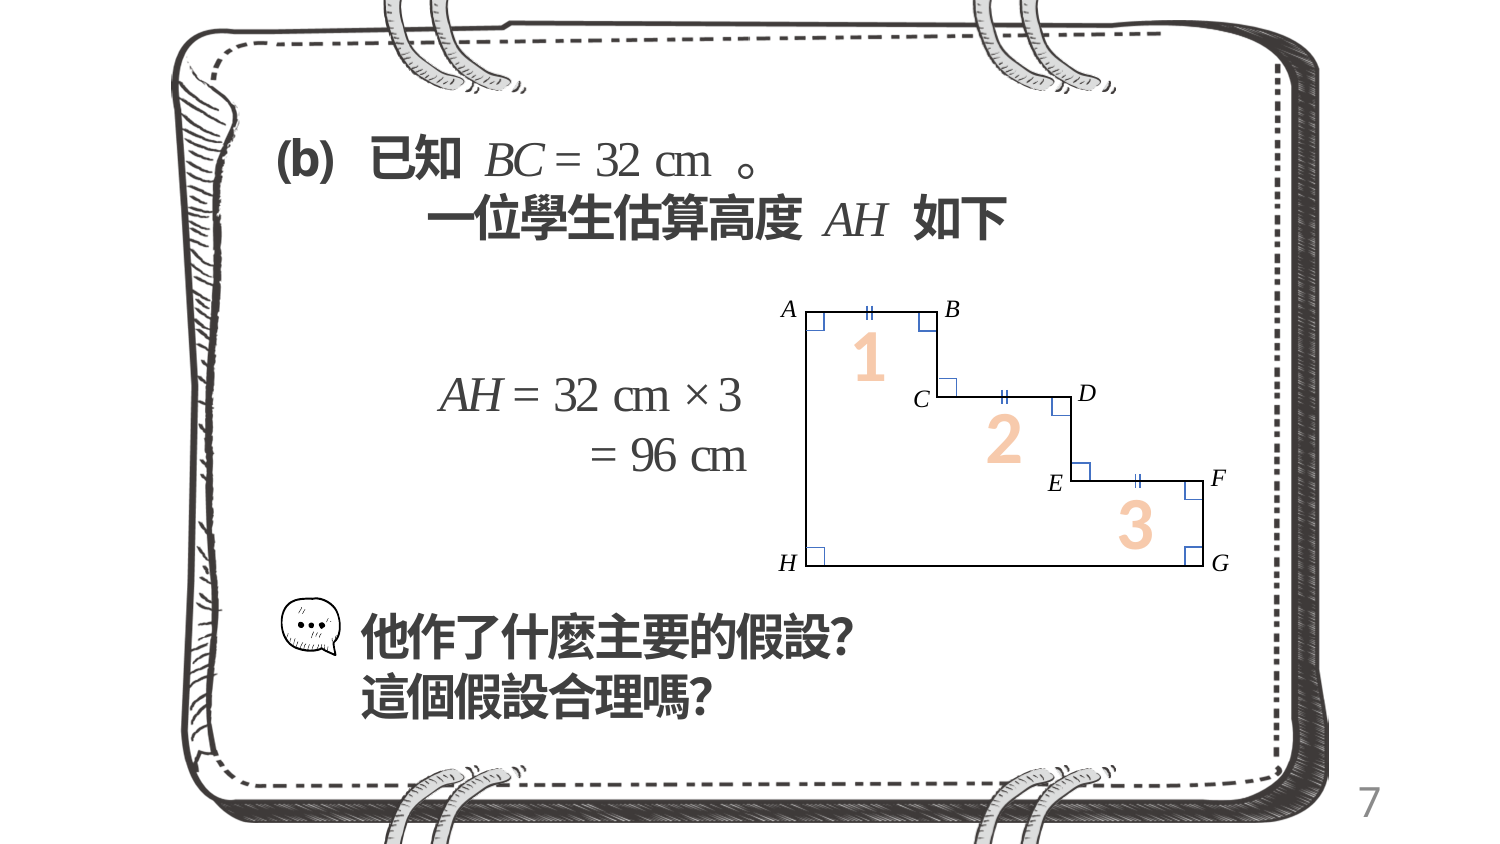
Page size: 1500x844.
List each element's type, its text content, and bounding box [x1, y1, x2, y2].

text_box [757, 285, 1247, 600]
picture [171, 0, 1329, 844]
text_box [280, 597, 341, 656]
slide_number 7 [1116, 782, 1397, 827]
